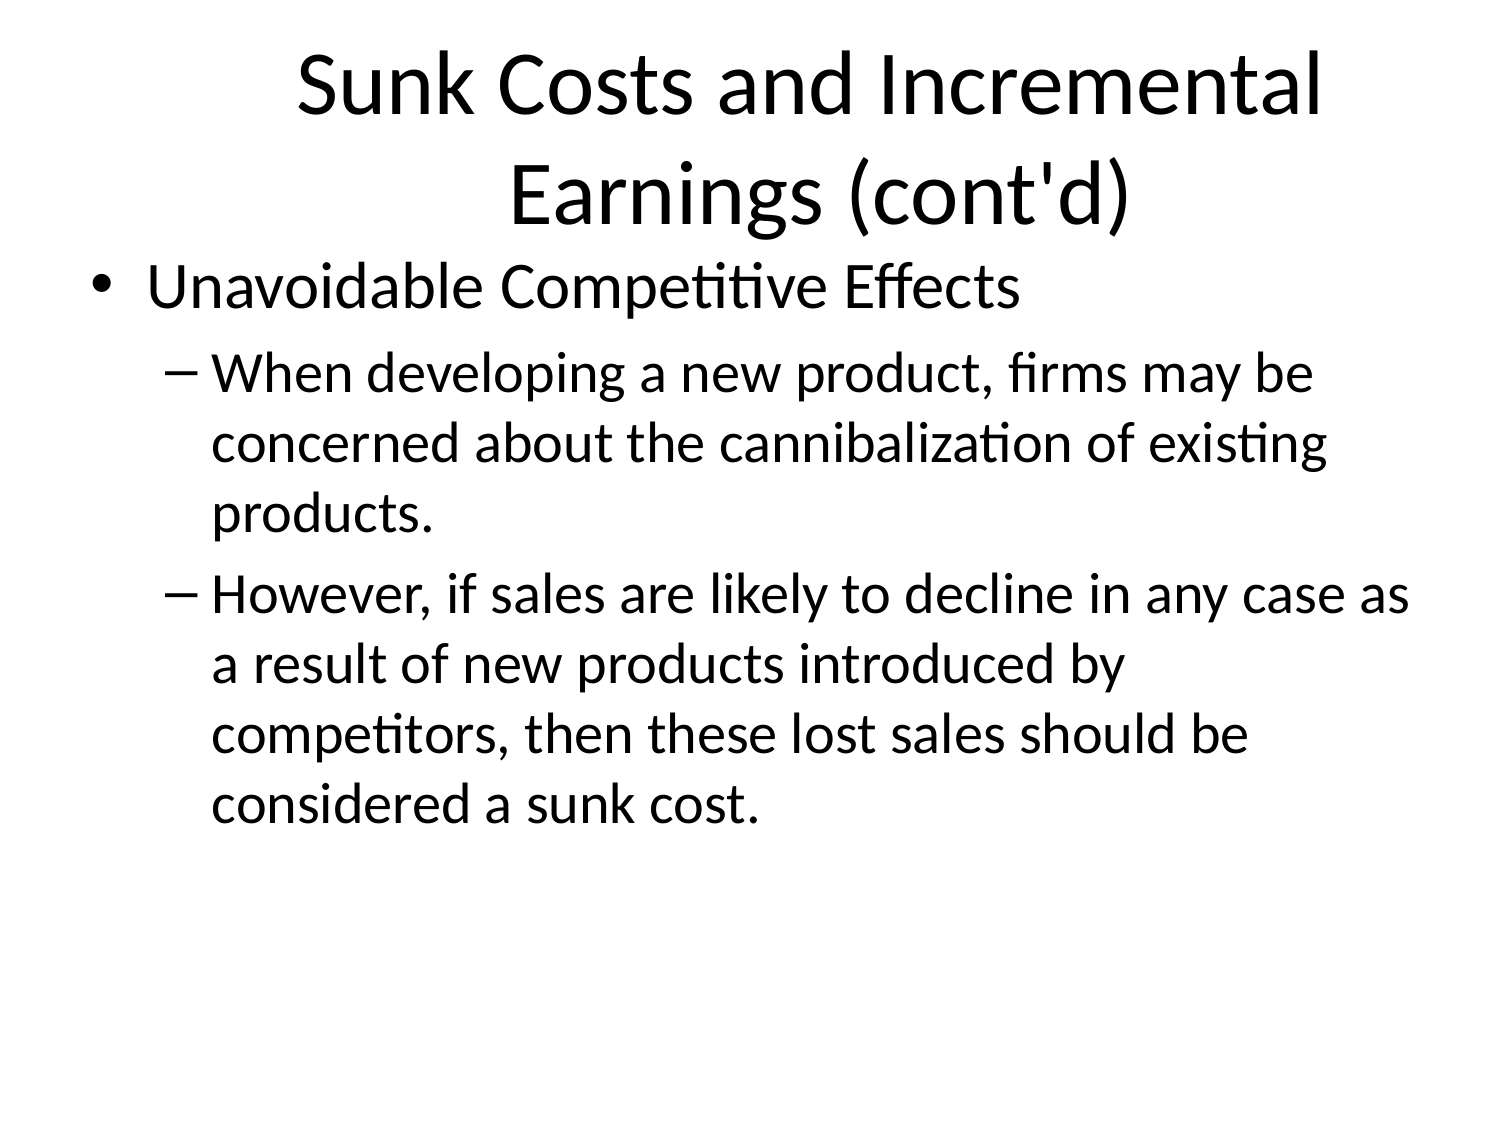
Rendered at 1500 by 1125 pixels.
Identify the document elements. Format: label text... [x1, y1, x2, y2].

list Unavoidable Competitive Effects When developing a new product, firms may be concerned about the cannibalization of existing products. However, if sales are likely to decline in any case as a result of new products introduced by competitors, then these lost sales should be considered a sunk cost. [74, 234, 1451, 998]
title Sunk Costs and Incremental Earnings (cont'd) [190, 38, 1454, 227]
